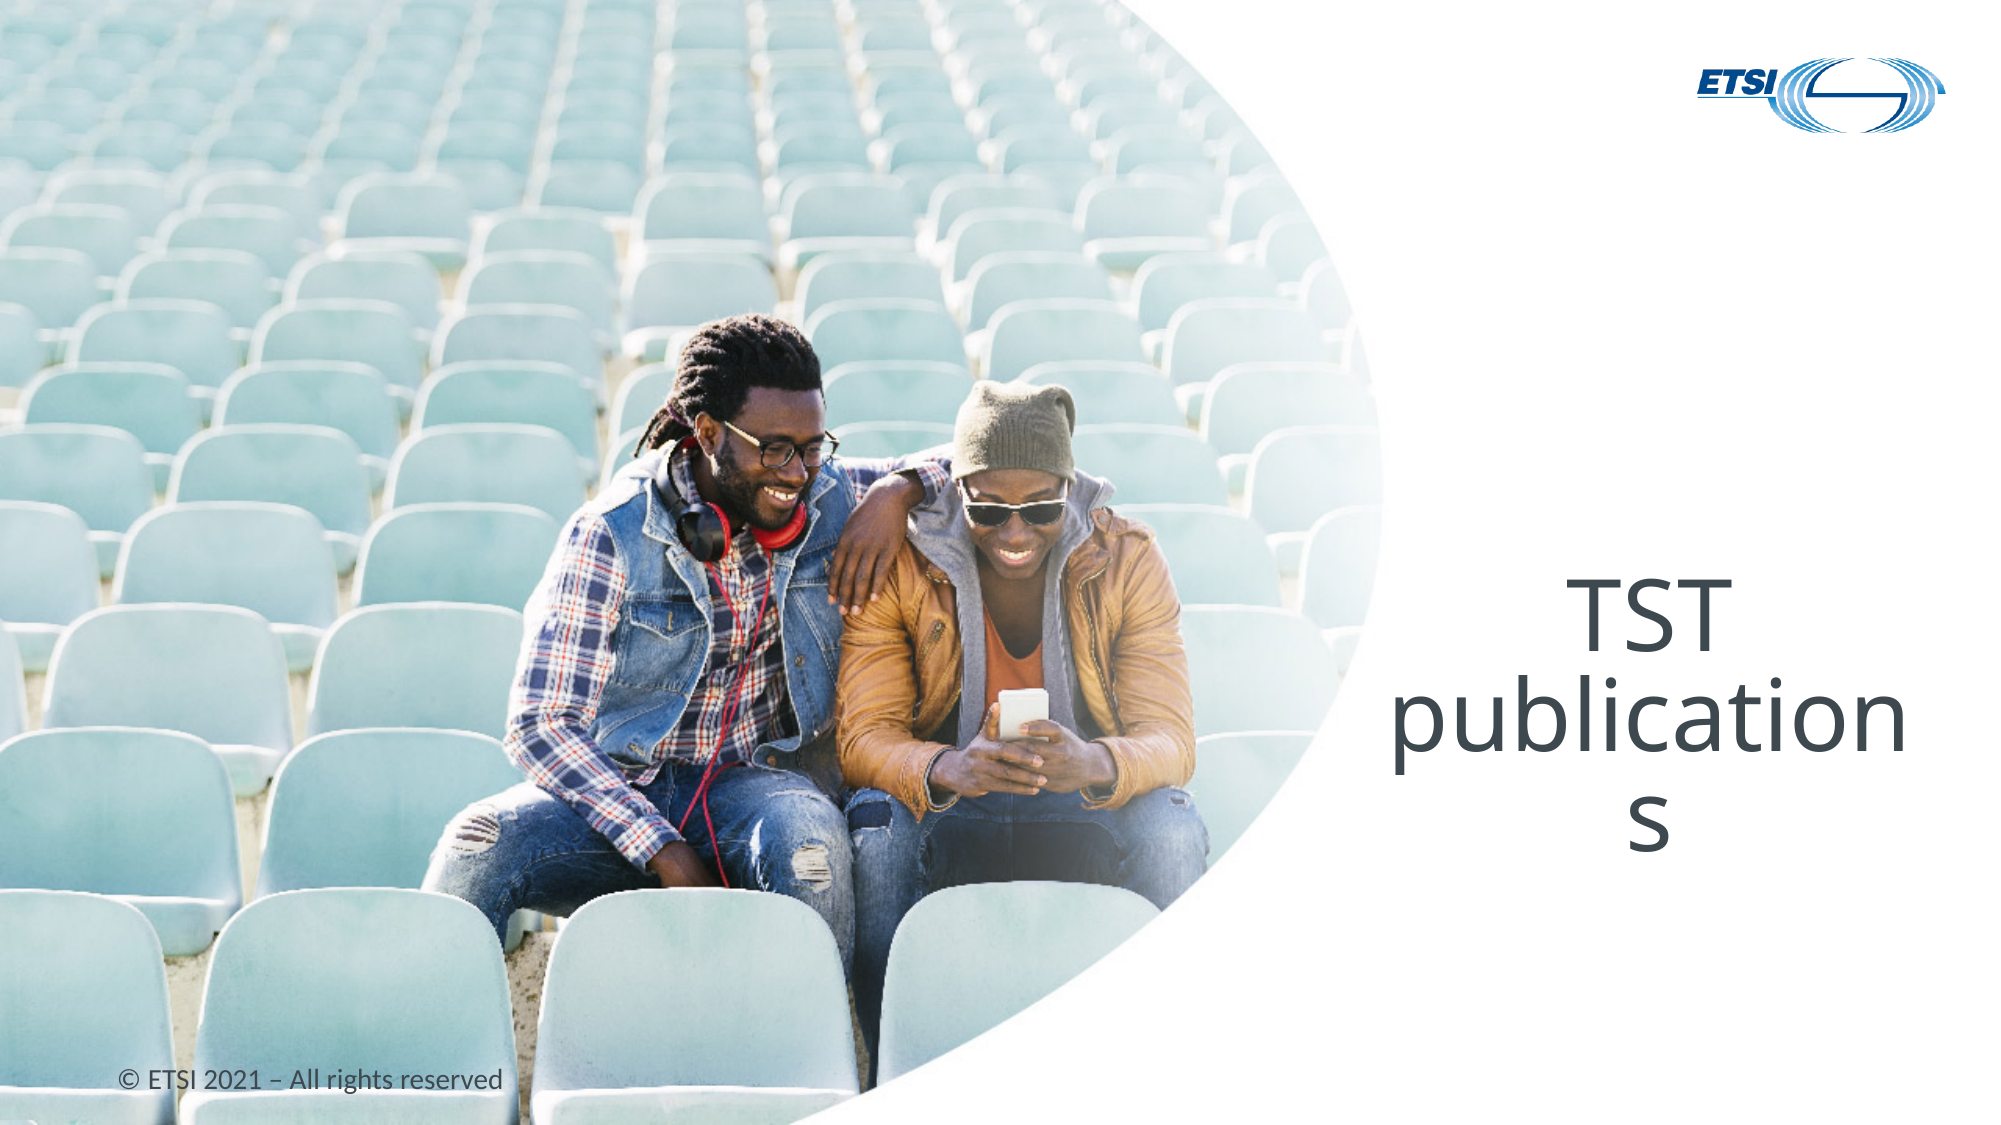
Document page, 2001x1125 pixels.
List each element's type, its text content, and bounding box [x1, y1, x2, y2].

title TST publications [1354, 562, 1946, 1002]
picture [0, 0, 2001, 1125]
